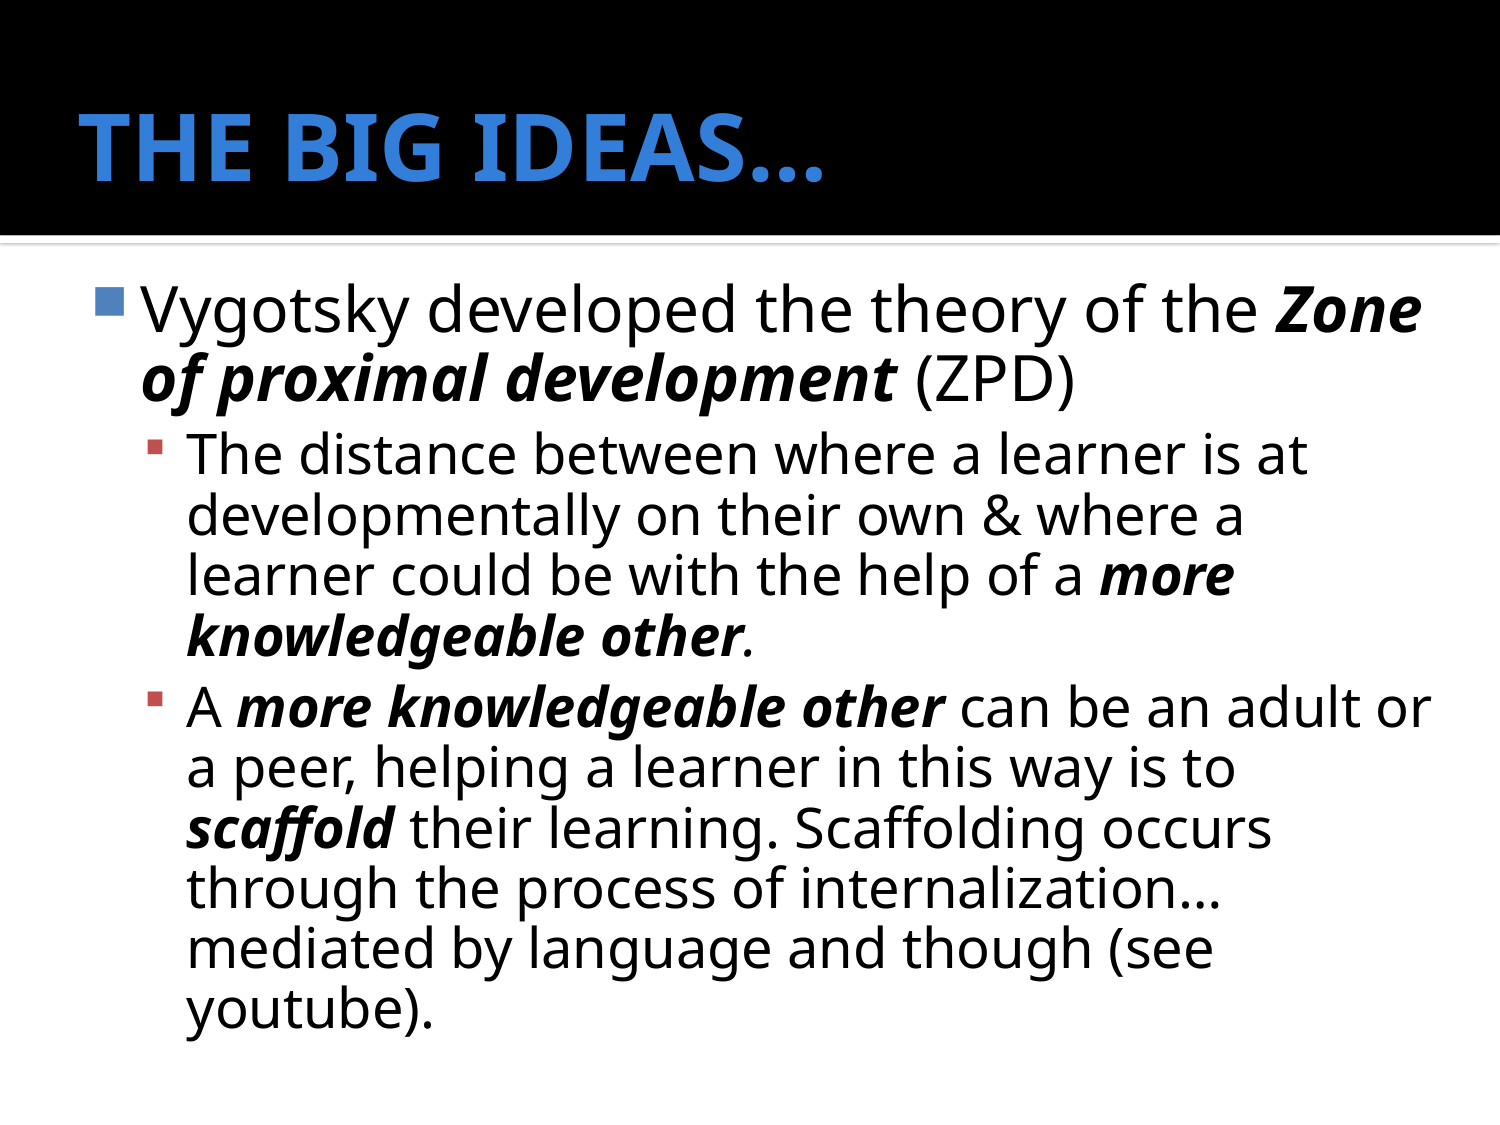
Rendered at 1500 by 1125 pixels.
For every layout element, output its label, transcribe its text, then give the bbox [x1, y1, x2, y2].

title THE BIG IDEAS… [62, 50, 1313, 238]
list Vygotsky developed the theory of the Zone of proximal development (ZPD) The distance between where a learner is at developmentally on their own & where a learner could be with the help of a more knowledgeable other. A more knowledgeable other can be an adult or a peer, helping a learner in this way is to scaffold their learning. Scaffolding occurs through the process of internalization… mediated by language and though (see youtube). [62, 262, 1450, 1050]
